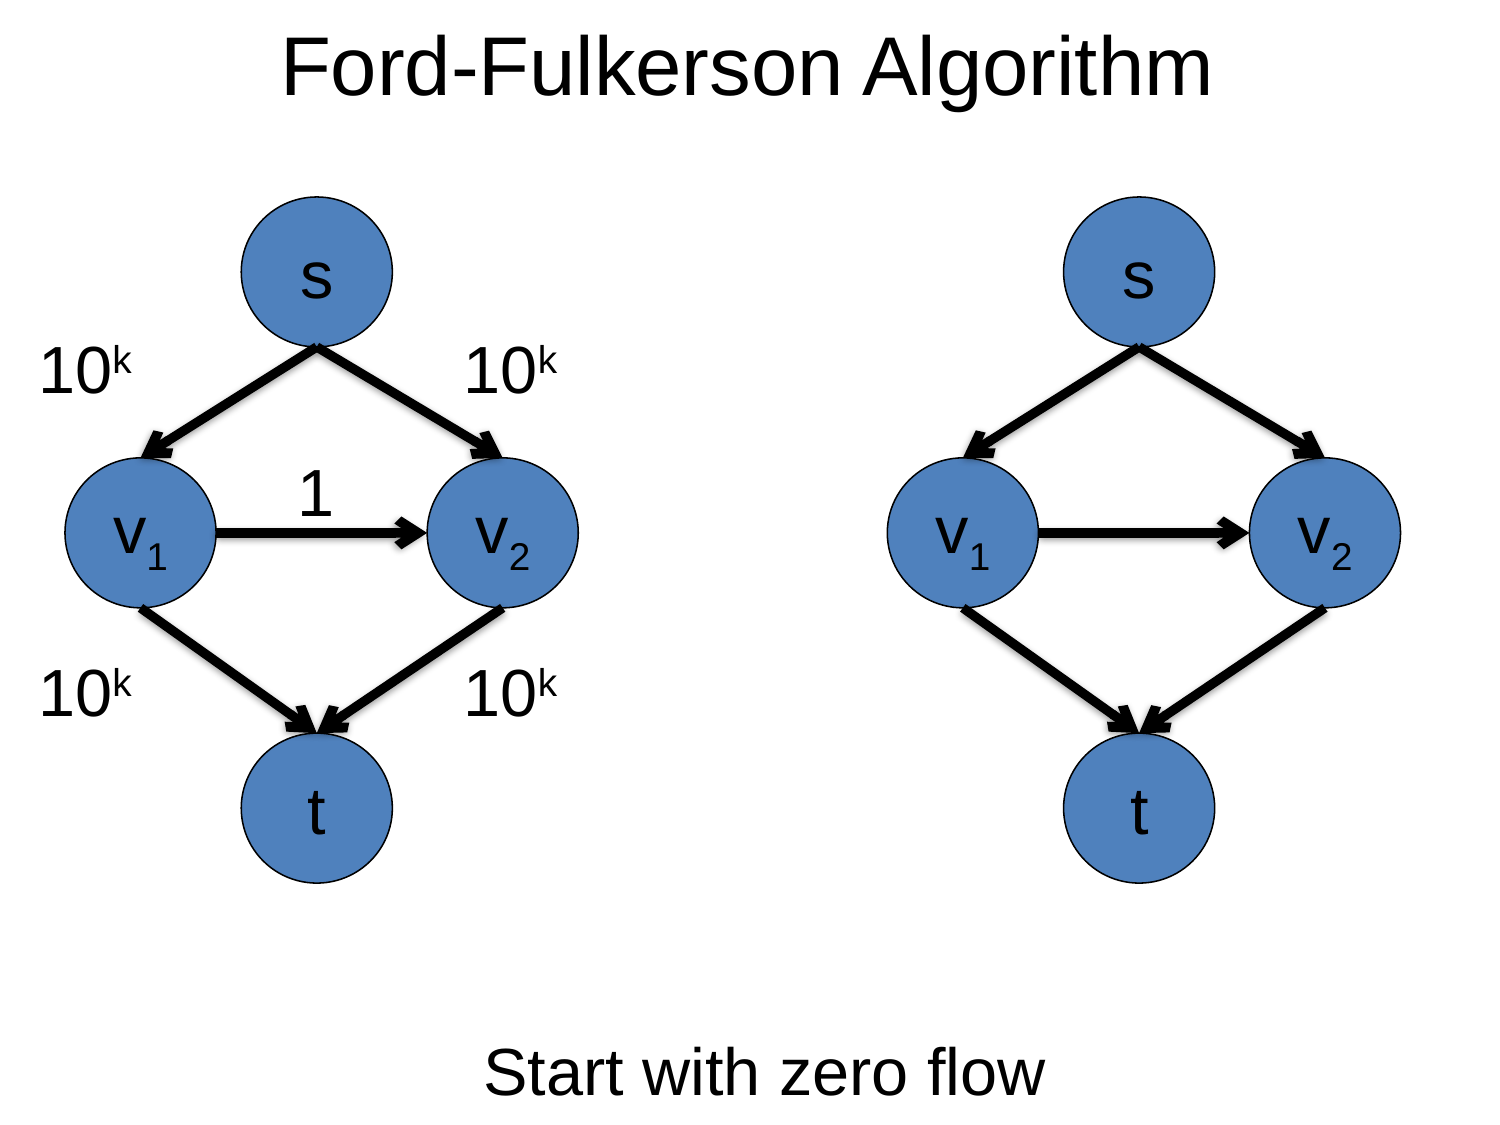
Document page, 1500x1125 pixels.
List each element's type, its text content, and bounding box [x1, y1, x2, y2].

text_box v2 [427, 458, 579, 608]
text_box Start with zero flow [468, 1020, 1062, 1116]
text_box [962, 346, 1138, 459]
text_box 10k [23, 319, 147, 414]
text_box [449, 319, 573, 414]
text_box v1 [887, 458, 1039, 608]
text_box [316, 607, 503, 734]
text_box v1 [64, 458, 216, 608]
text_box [449, 642, 573, 738]
text_box t [241, 742, 393, 884]
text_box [140, 346, 316, 459]
text_box t [1063, 742, 1215, 884]
text_box 1 [283, 467, 350, 532]
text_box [1138, 346, 1326, 459]
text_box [140, 607, 316, 734]
text_box v2 [1249, 457, 1401, 608]
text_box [962, 607, 1138, 734]
text_box s [1063, 196, 1215, 345]
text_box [23, 642, 147, 738]
text_box s [241, 196, 393, 345]
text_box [316, 346, 503, 459]
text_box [1138, 607, 1326, 734]
title Ford-Fulkerson Algorithm [8, 8, 1487, 116]
